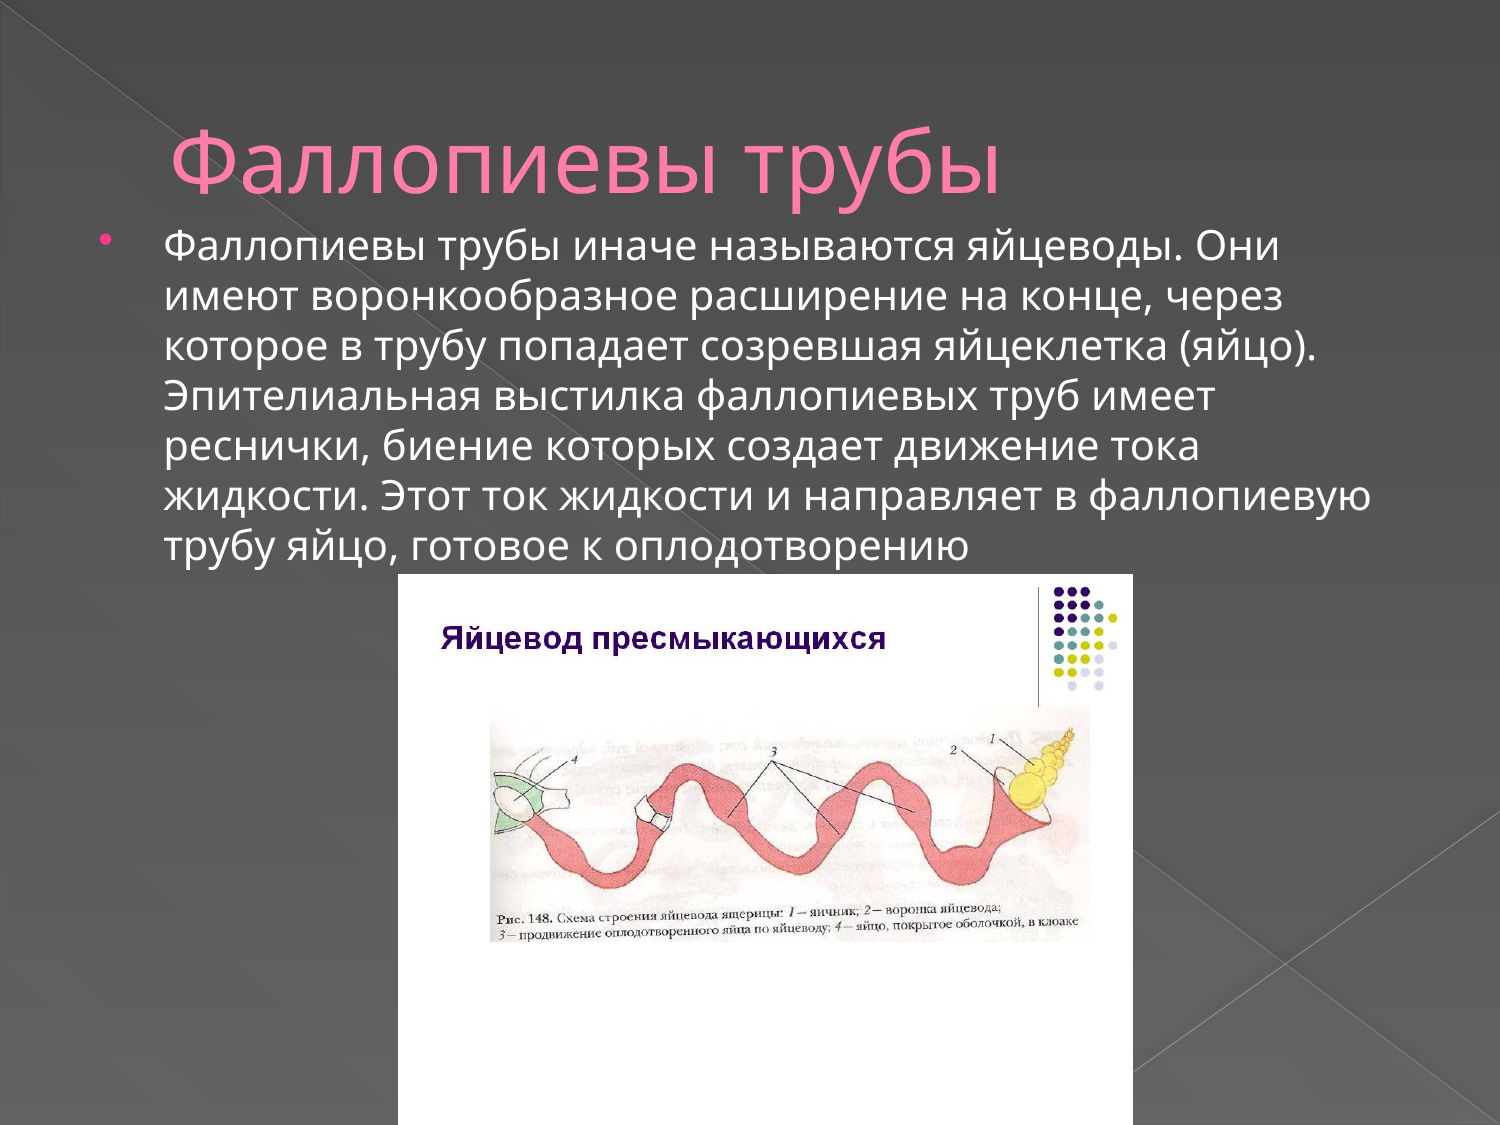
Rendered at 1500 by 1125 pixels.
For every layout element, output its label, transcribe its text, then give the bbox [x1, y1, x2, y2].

list Фаллопиевы трубы иначе называются яйцеводы. Они имеют воронкообразное расширение на конце, через которое в трубу попадает созревшая яйцеклетка (яйцо). Эпителиальная выстилка фаллопиевых труб имеет реснички, биение которых создает движение тока жидкости. Этот ток жидкости и направляет в фаллопиевую трубу яйцо, готовое к оплодотворению [75, 210, 1425, 598]
picture [398, 573, 1134, 1125]
title Фаллопиевы трубы [75, 43, 1425, 210]
